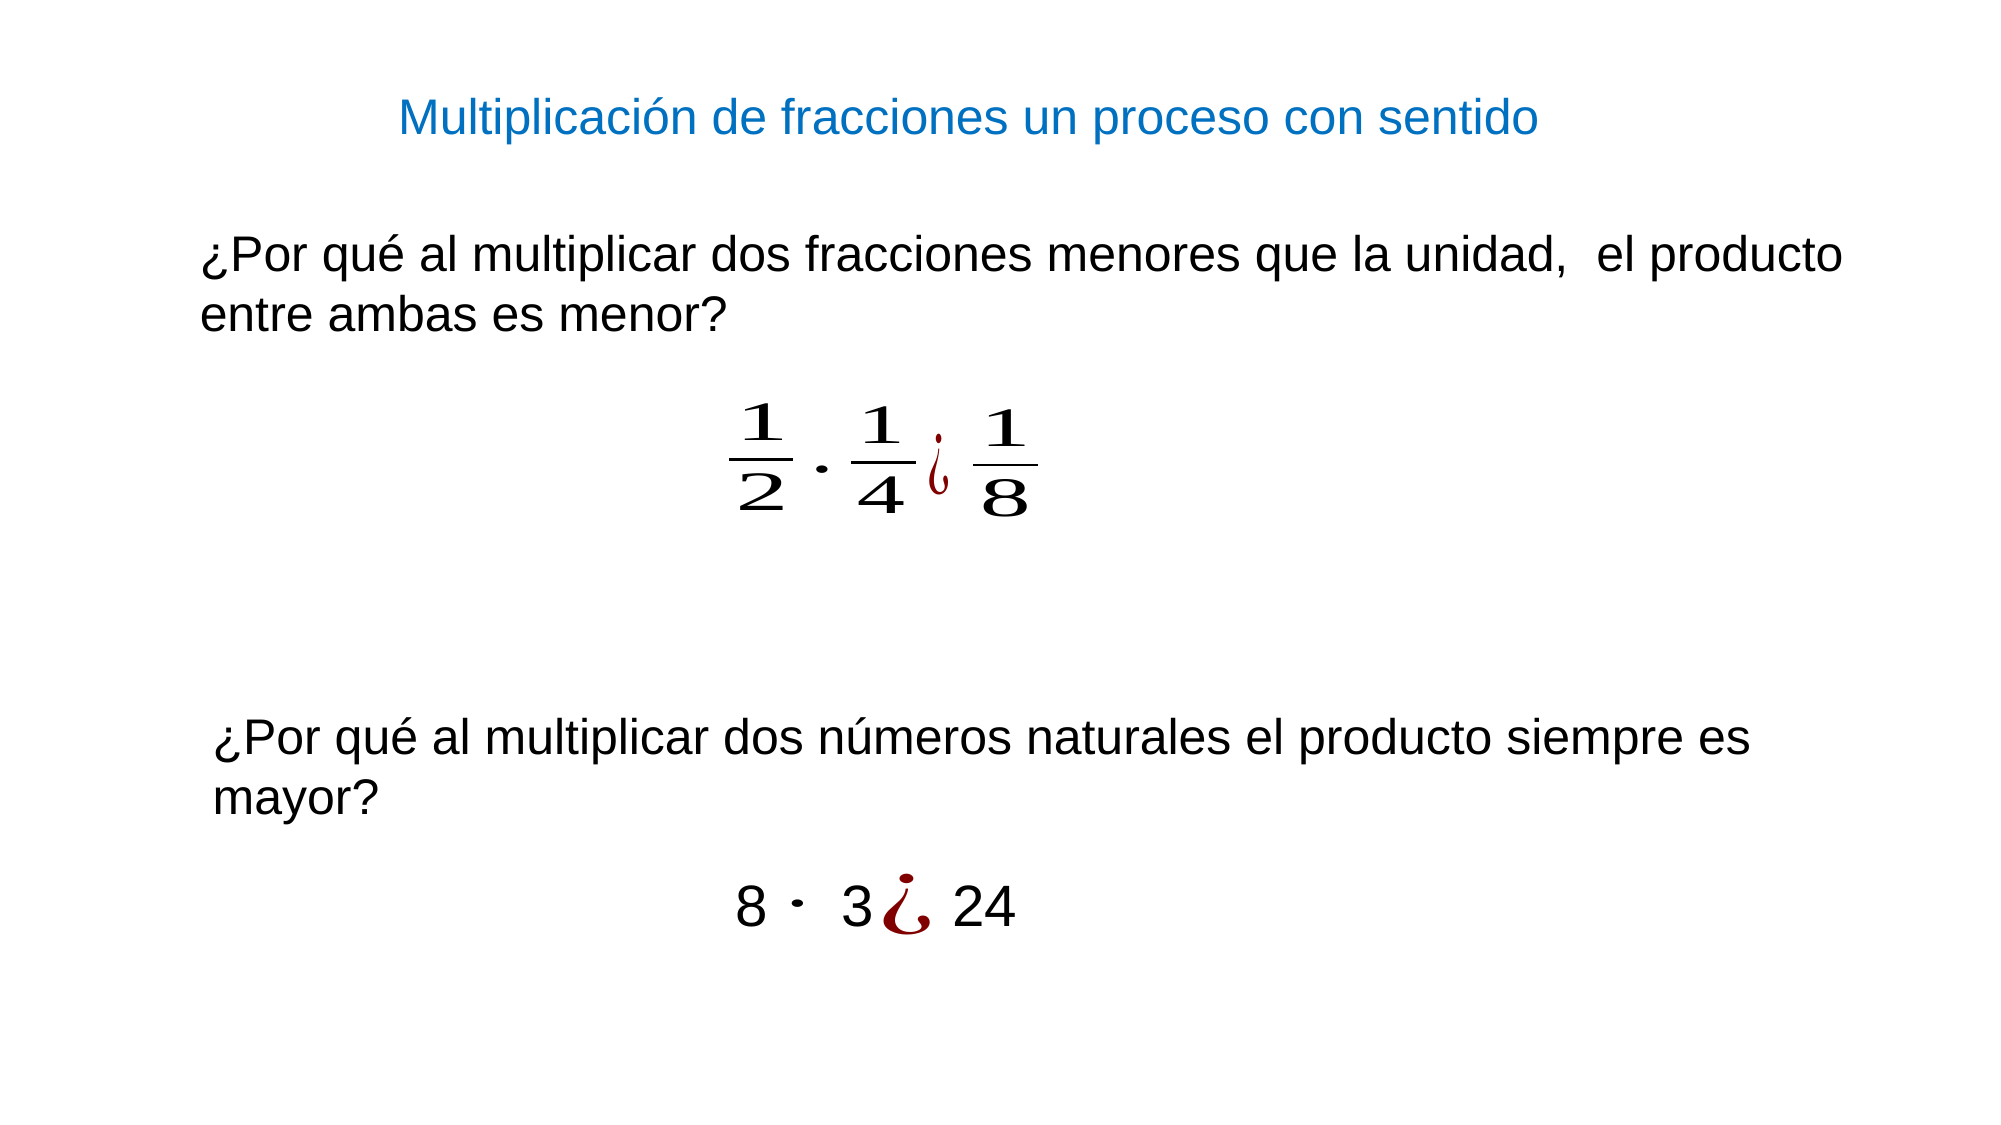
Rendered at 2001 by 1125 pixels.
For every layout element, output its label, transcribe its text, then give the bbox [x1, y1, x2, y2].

text_box Multiplicación de fracciones un proceso con sentido [383, 77, 1565, 152]
text_box ¿Por qué al multiplicar dos fracciones menores que la unidad, el producto entre ambas es menor? [184, 214, 1869, 350]
text_box 8 [735, 868, 798, 939]
text_box ¿Por qué al multiplicar dos números naturales el producto siempre es mayor? [198, 696, 1923, 832]
text_box 3 [841, 868, 904, 939]
text_box 24 [952, 868, 1027, 939]
